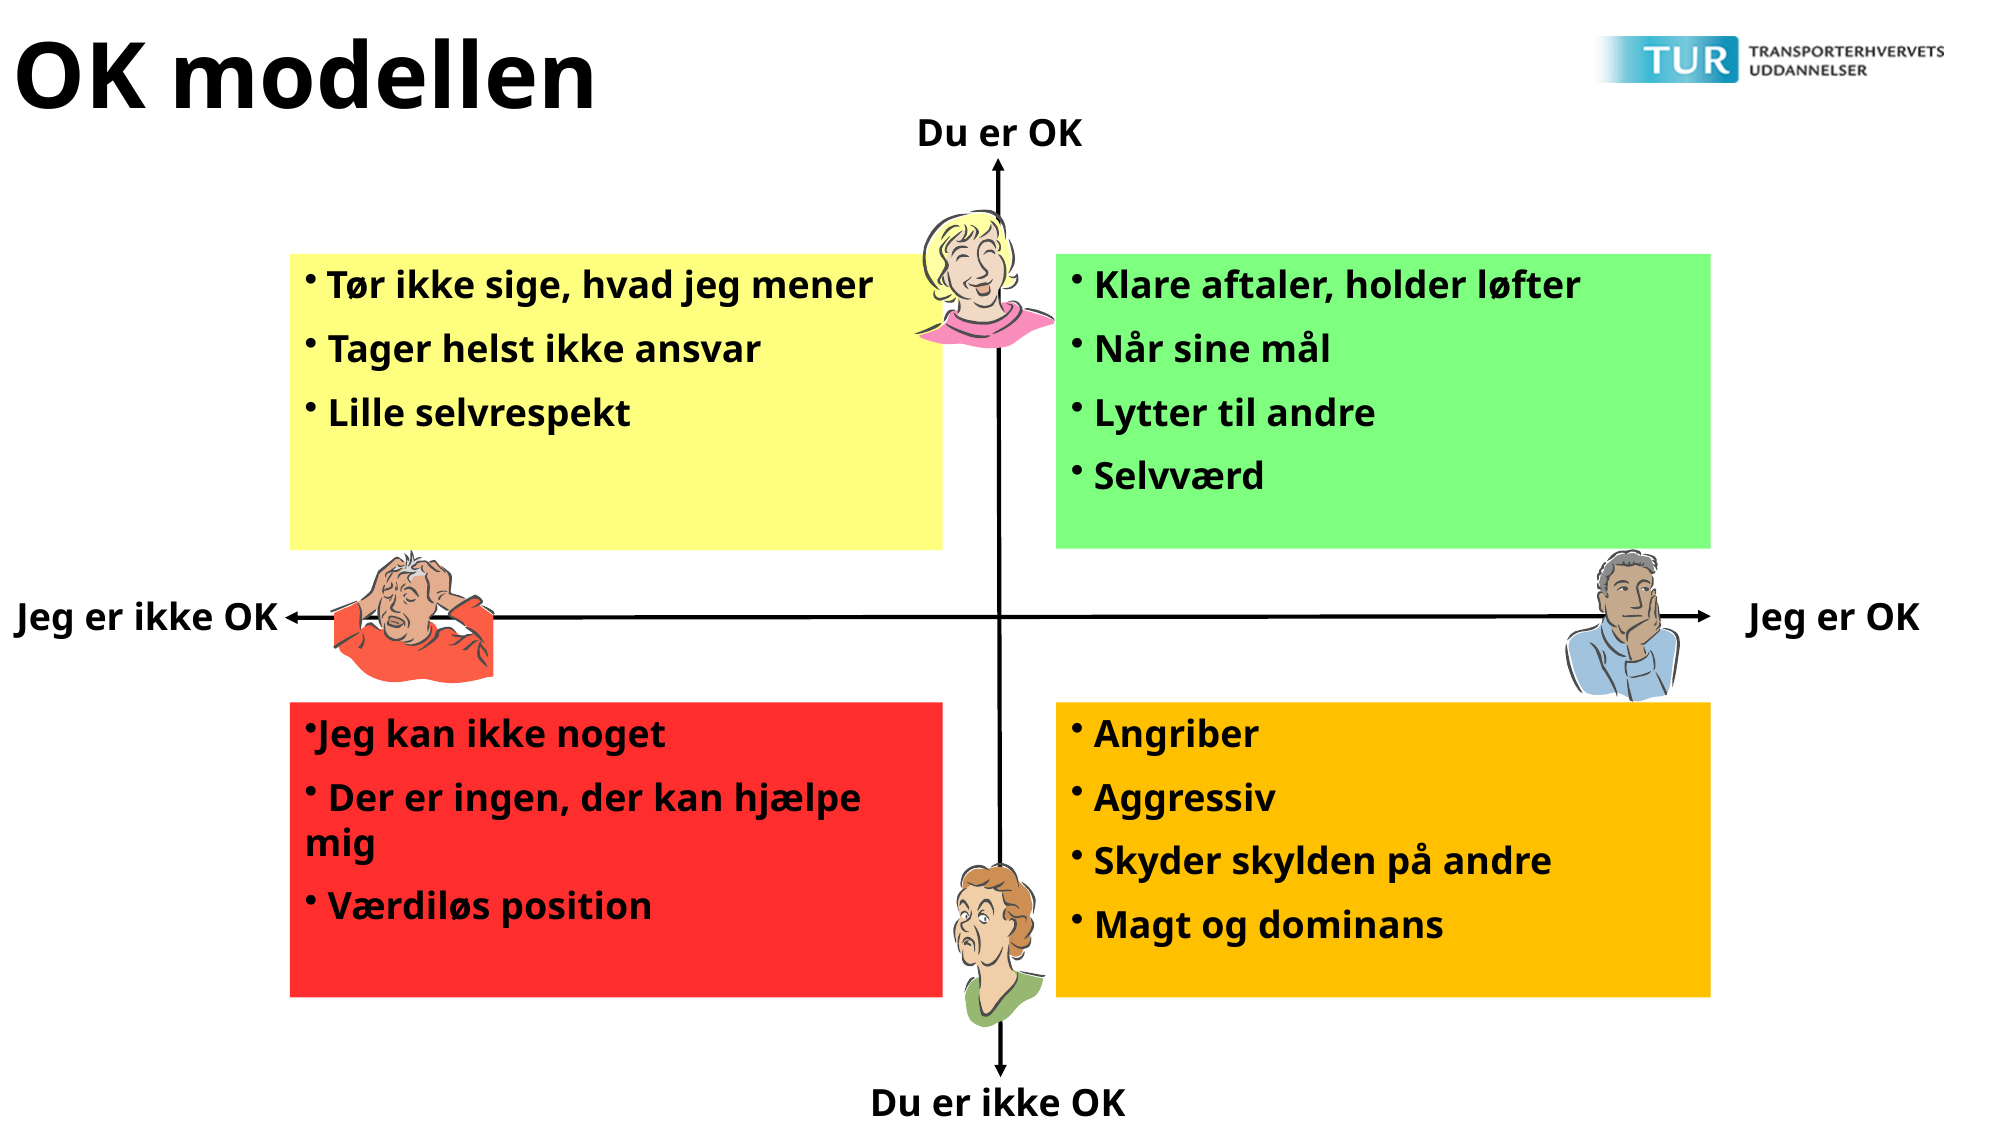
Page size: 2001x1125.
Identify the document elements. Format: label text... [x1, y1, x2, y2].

text_box [992, 161, 1005, 209]
title OK modellen [0, 0, 657, 159]
picture [1564, 548, 1681, 703]
text_box Du er ikke OK [826, 1071, 1169, 1125]
text_box Jeg er OK [1733, 585, 1987, 646]
text_box Tør ikke sige, hvad jeg mener Tager helst ikke ansvar Lille selvrespekt [289, 253, 943, 551]
text_box [994, 1028, 1007, 1071]
text_box Jeg er ikke OK [0, 585, 307, 646]
picture [913, 209, 1056, 349]
text_box [1681, 609, 1711, 623]
picture [952, 862, 1047, 1028]
picture [1592, 36, 1944, 83]
text_box Klare aftaler, holder løfter Når sine mål Lytter til andre Selvværd [1056, 253, 1711, 549]
text_box Jeg kan ikke noget Der er ingen, der kan hjælpe mig Værdiløs position [289, 702, 943, 998]
text_box Du er OK [880, 101, 1118, 161]
picture [329, 548, 496, 684]
text_box Angriber Aggressiv Skyder skylden på andre Magt og dominans [1056, 702, 1711, 998]
